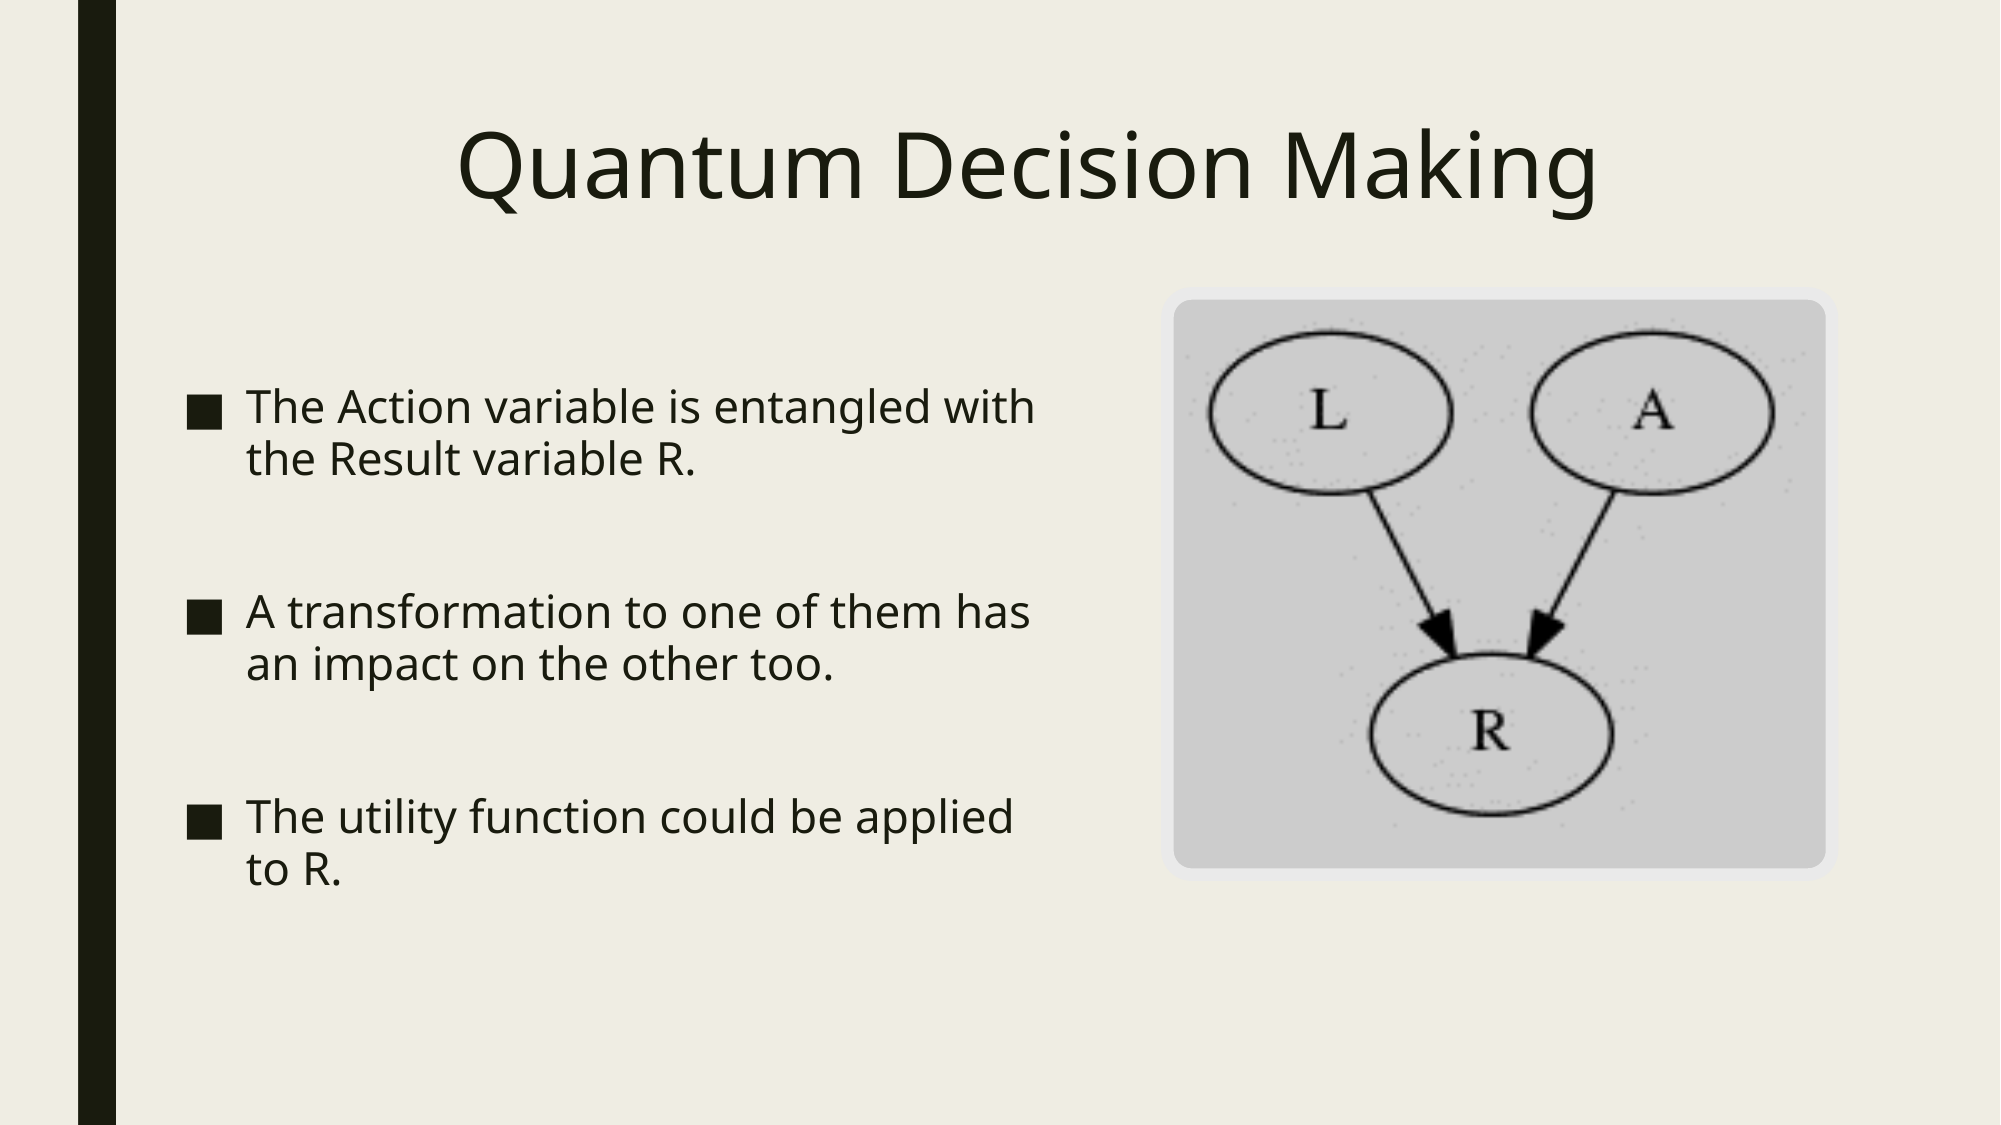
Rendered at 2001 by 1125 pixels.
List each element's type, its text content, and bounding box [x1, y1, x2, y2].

list The Action variable is entangled with the Result variable R. A transformation to one of them has an impact on the other too. The utility function could be applied to R. [167, 375, 1077, 1058]
text_box [76, 0, 119, 1125]
title Quantum Decision Making [167, 112, 1890, 357]
picture [1167, 293, 1832, 875]
